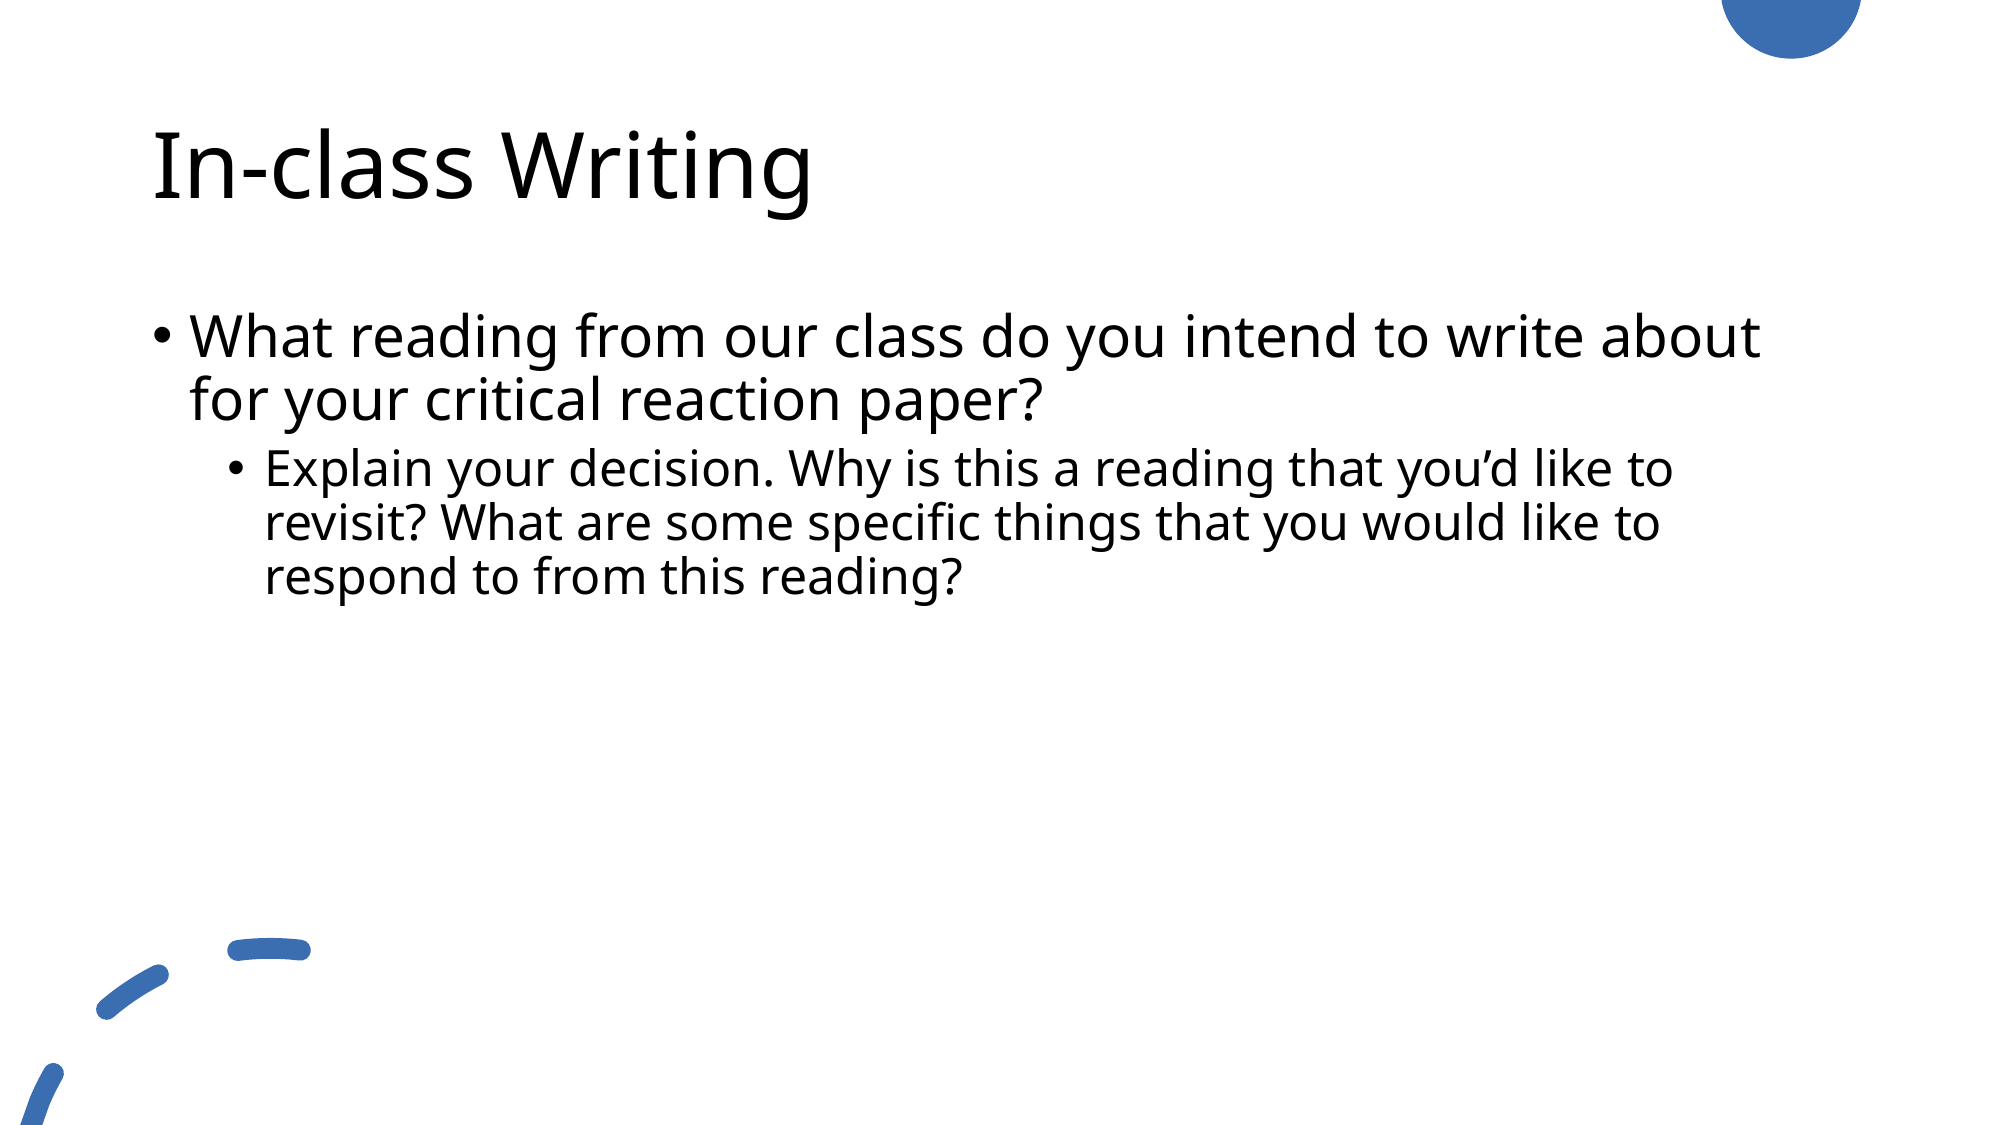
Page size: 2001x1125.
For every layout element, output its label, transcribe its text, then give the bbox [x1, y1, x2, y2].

title In-class Writing [137, 59, 1863, 278]
list What reading from our class do you intend to write about for your critical reaction paper? Explain your decision. Why is this a reading that you’d like to revisit? What are some specific things that you would like to respond to from this reading? [137, 299, 1863, 933]
